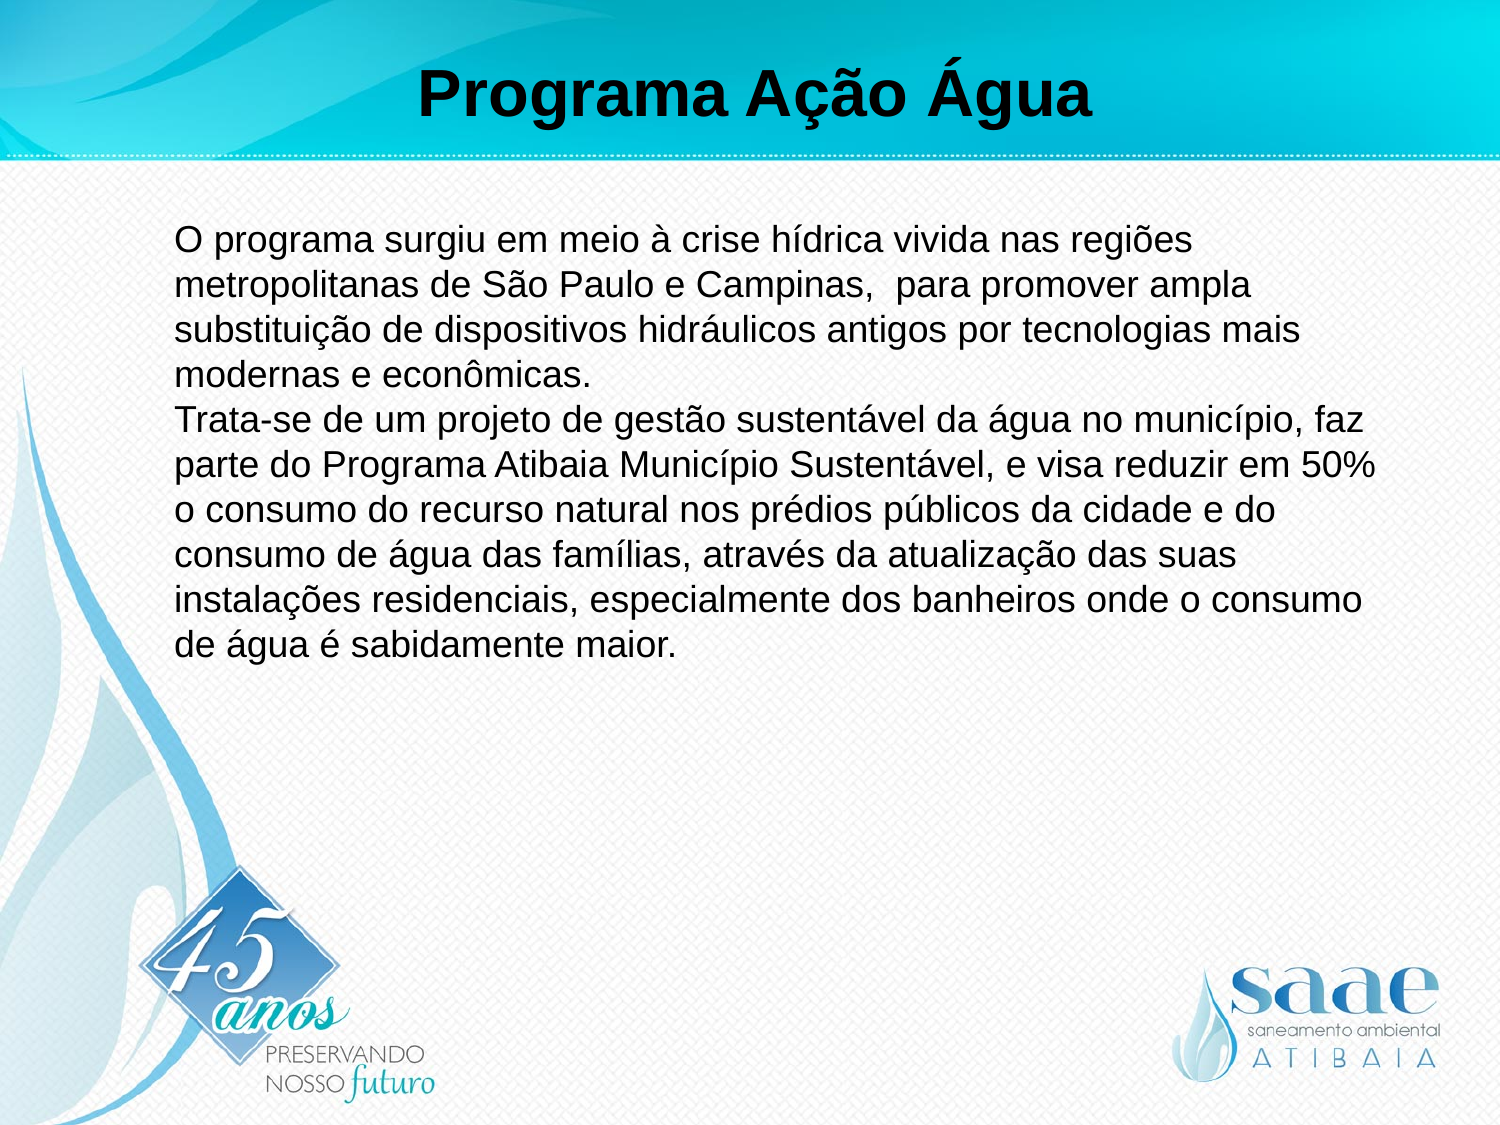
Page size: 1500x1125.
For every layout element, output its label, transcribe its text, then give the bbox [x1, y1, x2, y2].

picture [0, 0, 1500, 1125]
text_box O programa surgiu em meio à crise hídrica vivida nas regiões metropolitanas de São Paulo e Campinas, para promover ampla substituição de dispositivos hidráulicos antigos por tecnologias mais modernas e econômicas. Trata-se de um projeto de gestão sustentável da água no município, faz parte do Programa Atibaia Município Sustentável, e visa reduzir em 50% o consumo do recurso natural nos prédios públicos da cidade e do consumo de água das famílias, através da atualização das suas instalações residenciais, especialmente dos banheiros onde o consumo de água é sabidamente maior. [159, 208, 1412, 673]
title Programa Ação Água [80, 3, 1431, 132]
